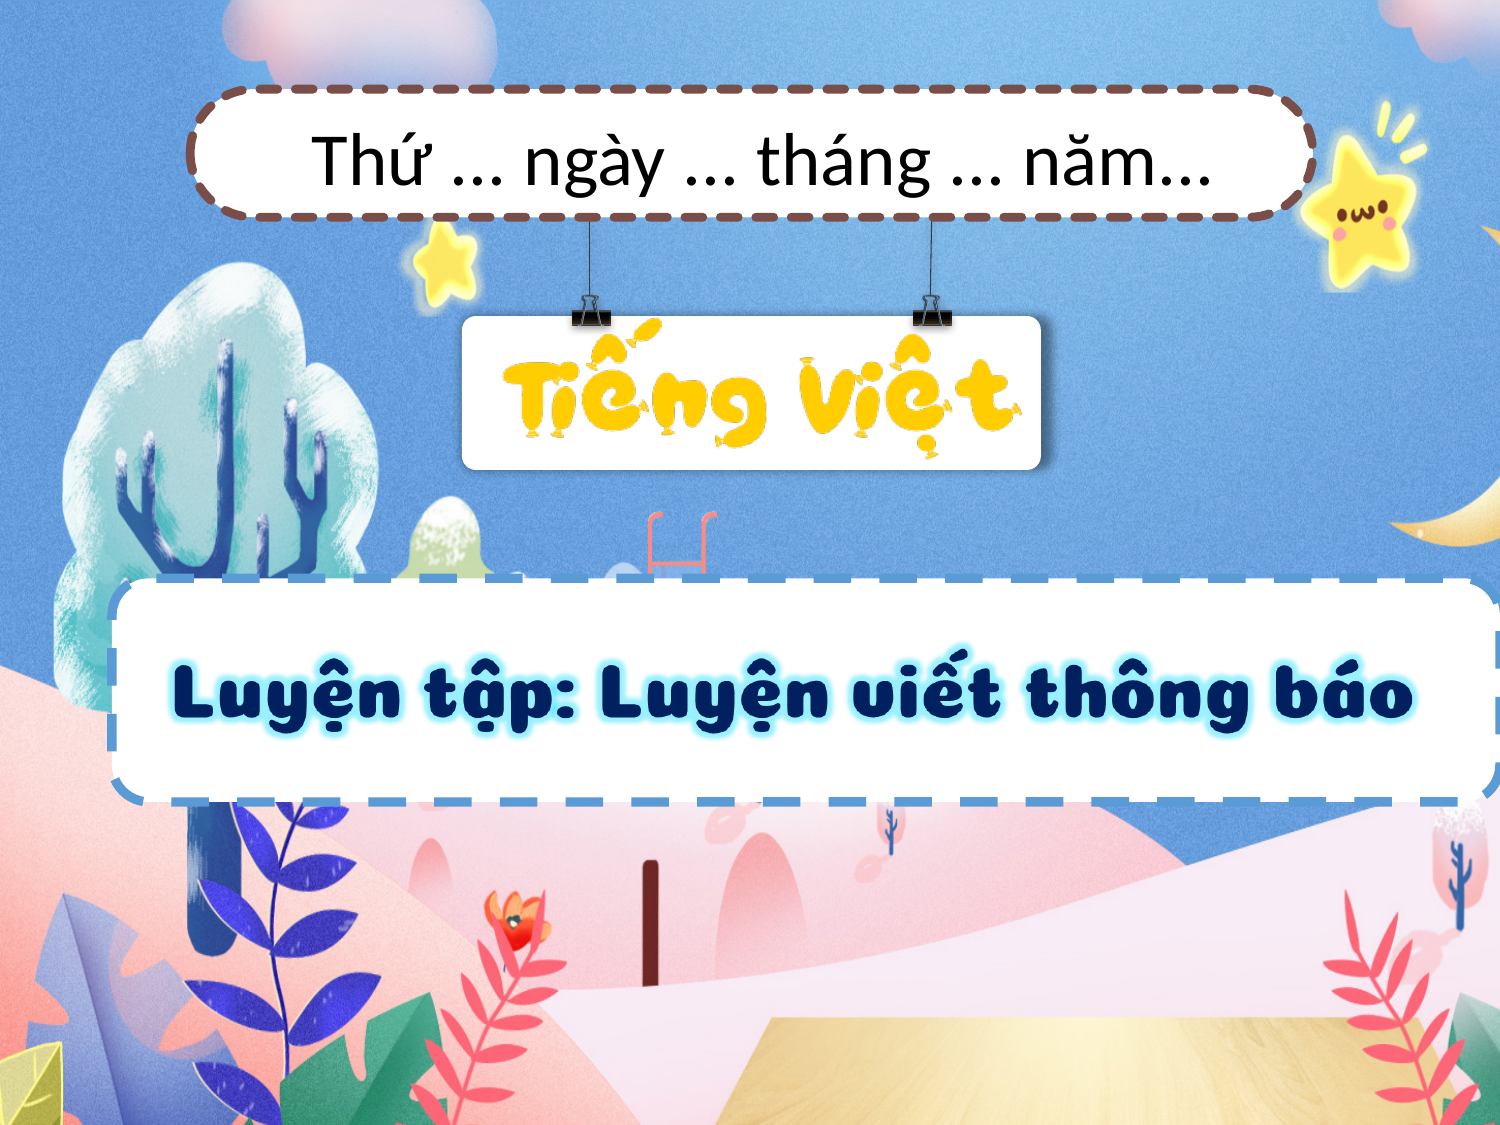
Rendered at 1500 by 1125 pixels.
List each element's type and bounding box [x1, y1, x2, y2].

text_box [190, 89, 1313, 218]
picture [0, 0, 1500, 1125]
text_box [461, 218, 1041, 281]
